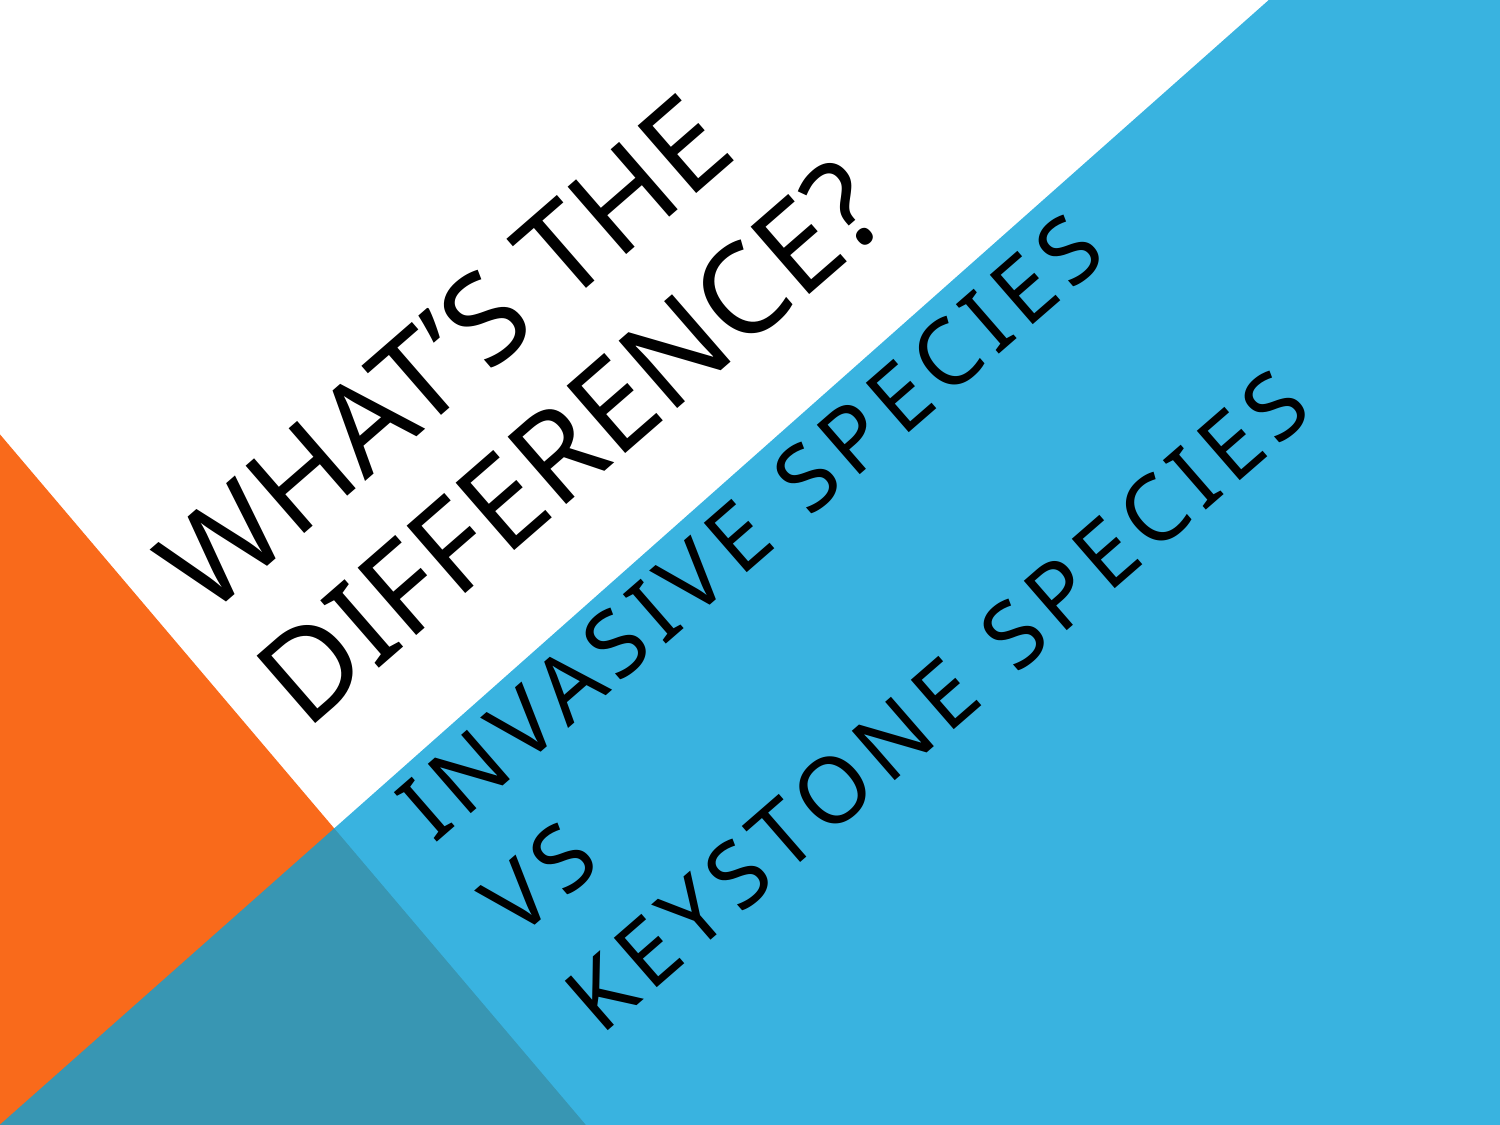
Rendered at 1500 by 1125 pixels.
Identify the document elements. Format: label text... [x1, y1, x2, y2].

subtitle Invasive species VS Keystone species [362, 12, 1500, 1125]
title WHAT’s THE DIFFERENCE? [182, 4, 1012, 762]
